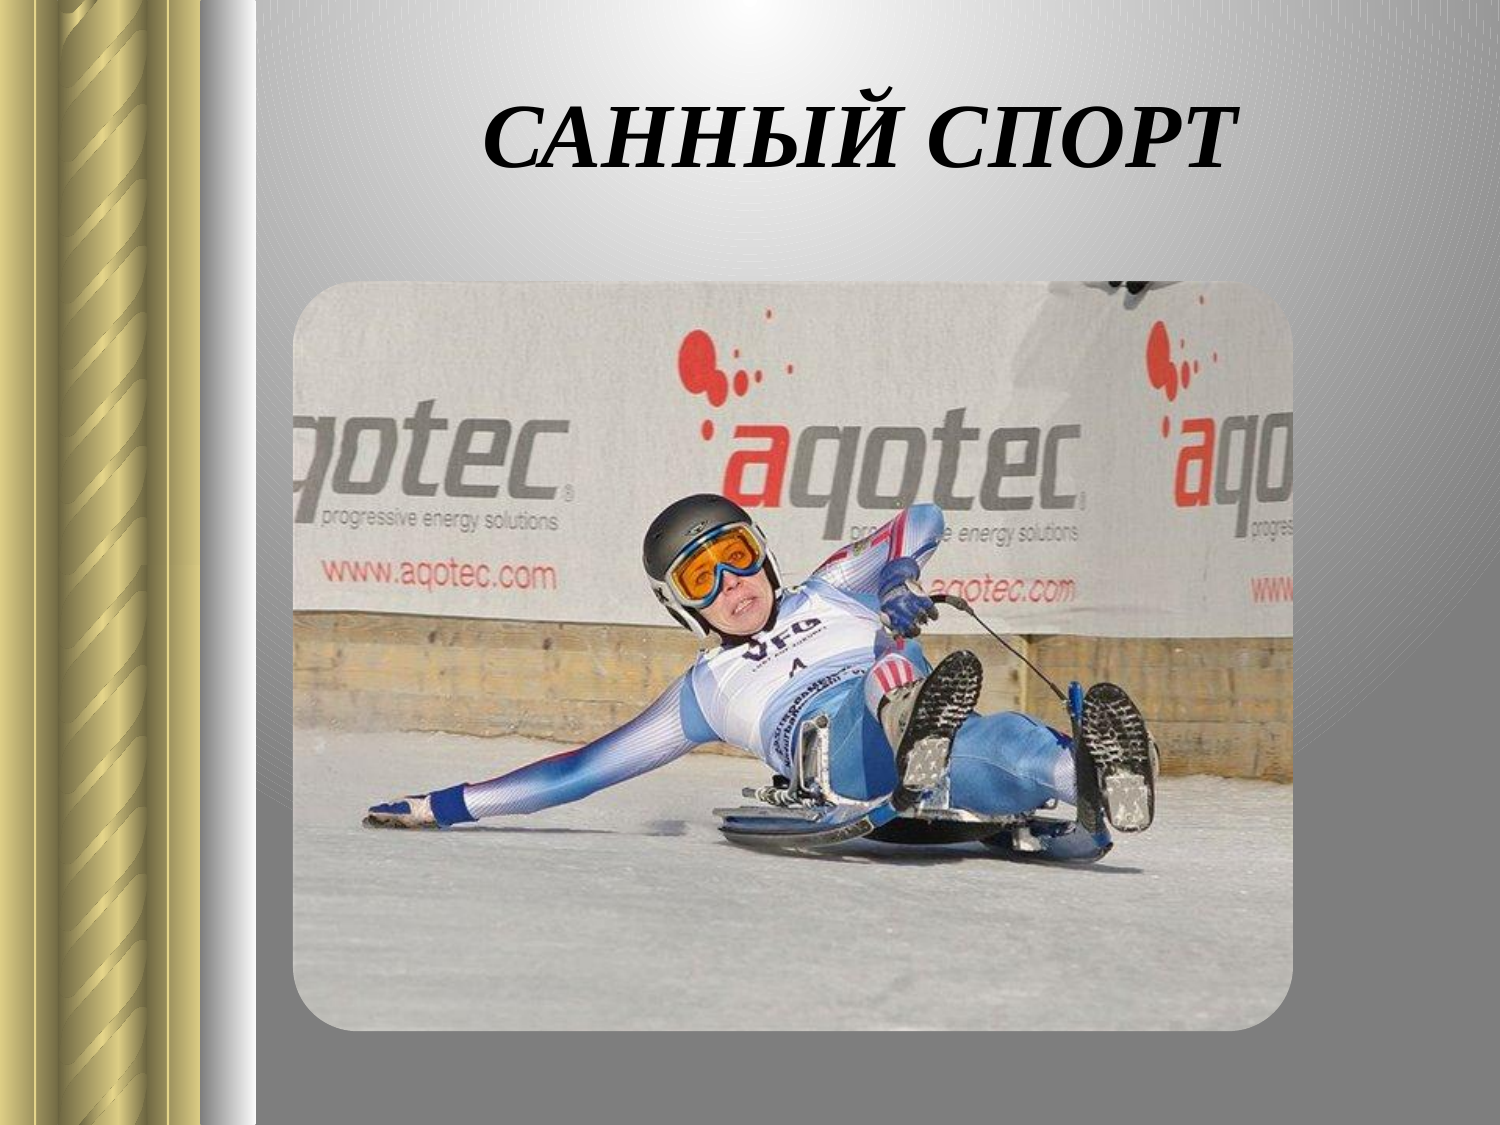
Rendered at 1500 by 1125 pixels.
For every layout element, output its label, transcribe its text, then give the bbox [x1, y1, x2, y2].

title САННЫЙ СПОРТ [245, 37, 1476, 226]
picture [292, 280, 1294, 1032]
